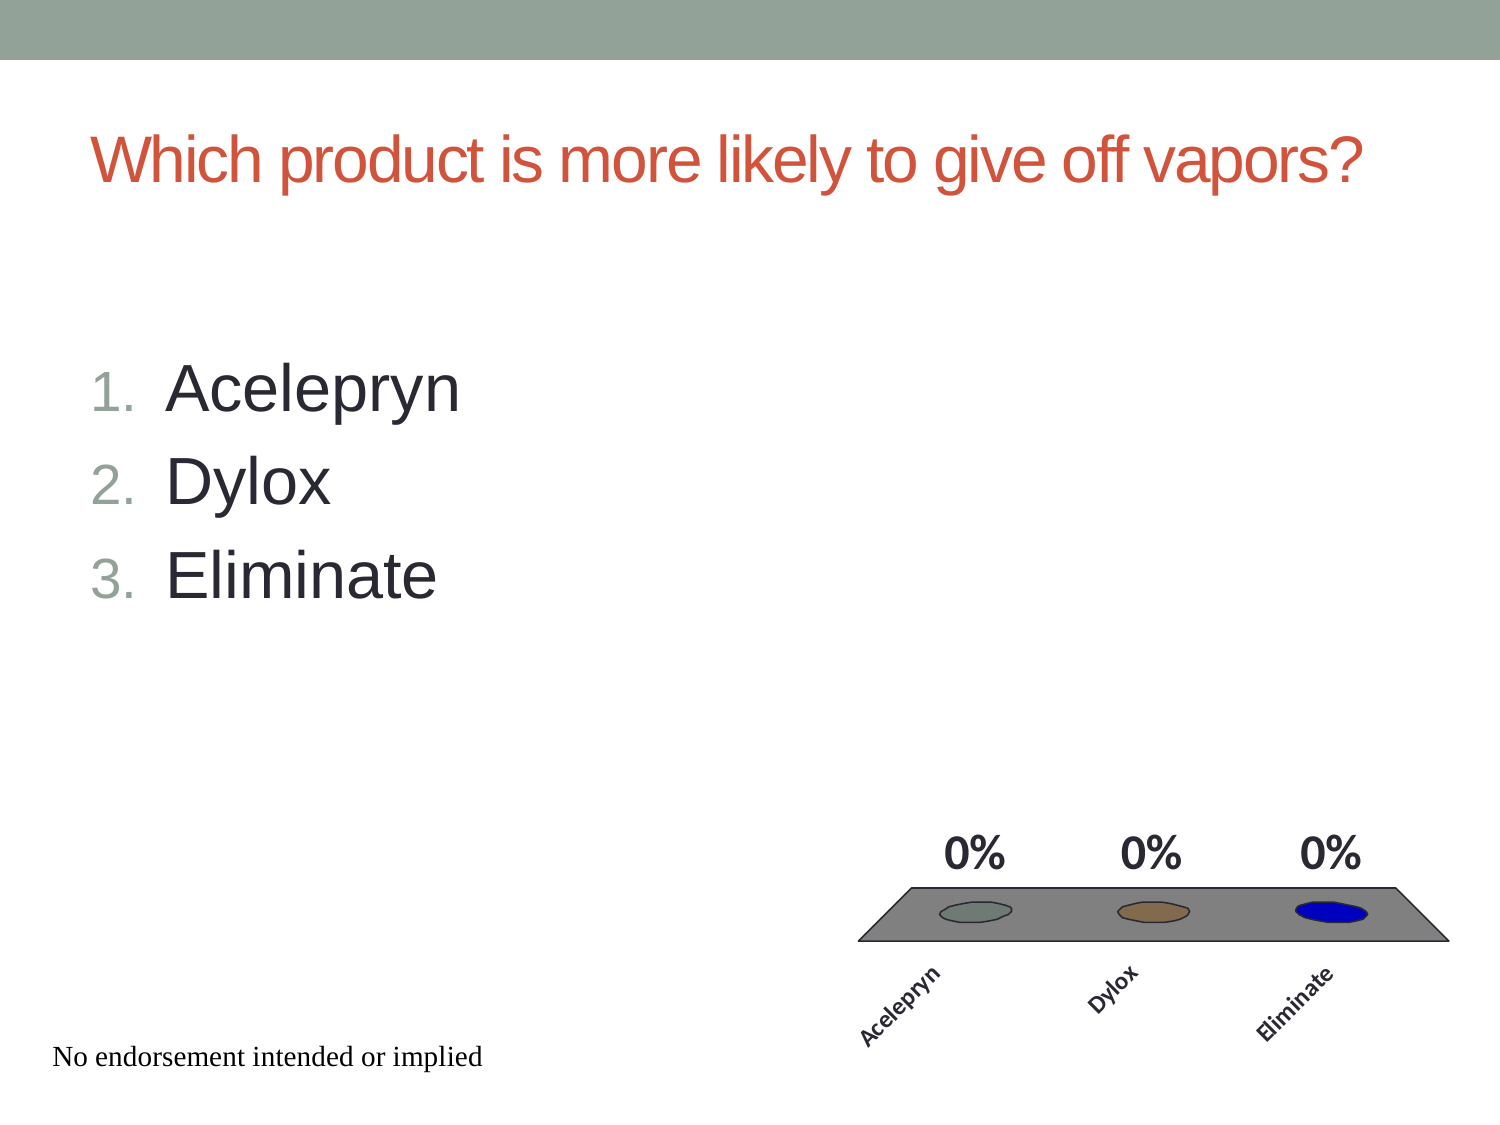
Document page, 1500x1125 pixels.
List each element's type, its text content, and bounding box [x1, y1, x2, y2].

text_box No endorsement intended or implied [37, 1030, 538, 1080]
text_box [739, 270, 1490, 1115]
title Which product is more likely to give off vapors? [75, 75, 1425, 238]
list Acelepryn Dylox Eliminate [75, 337, 736, 1063]
